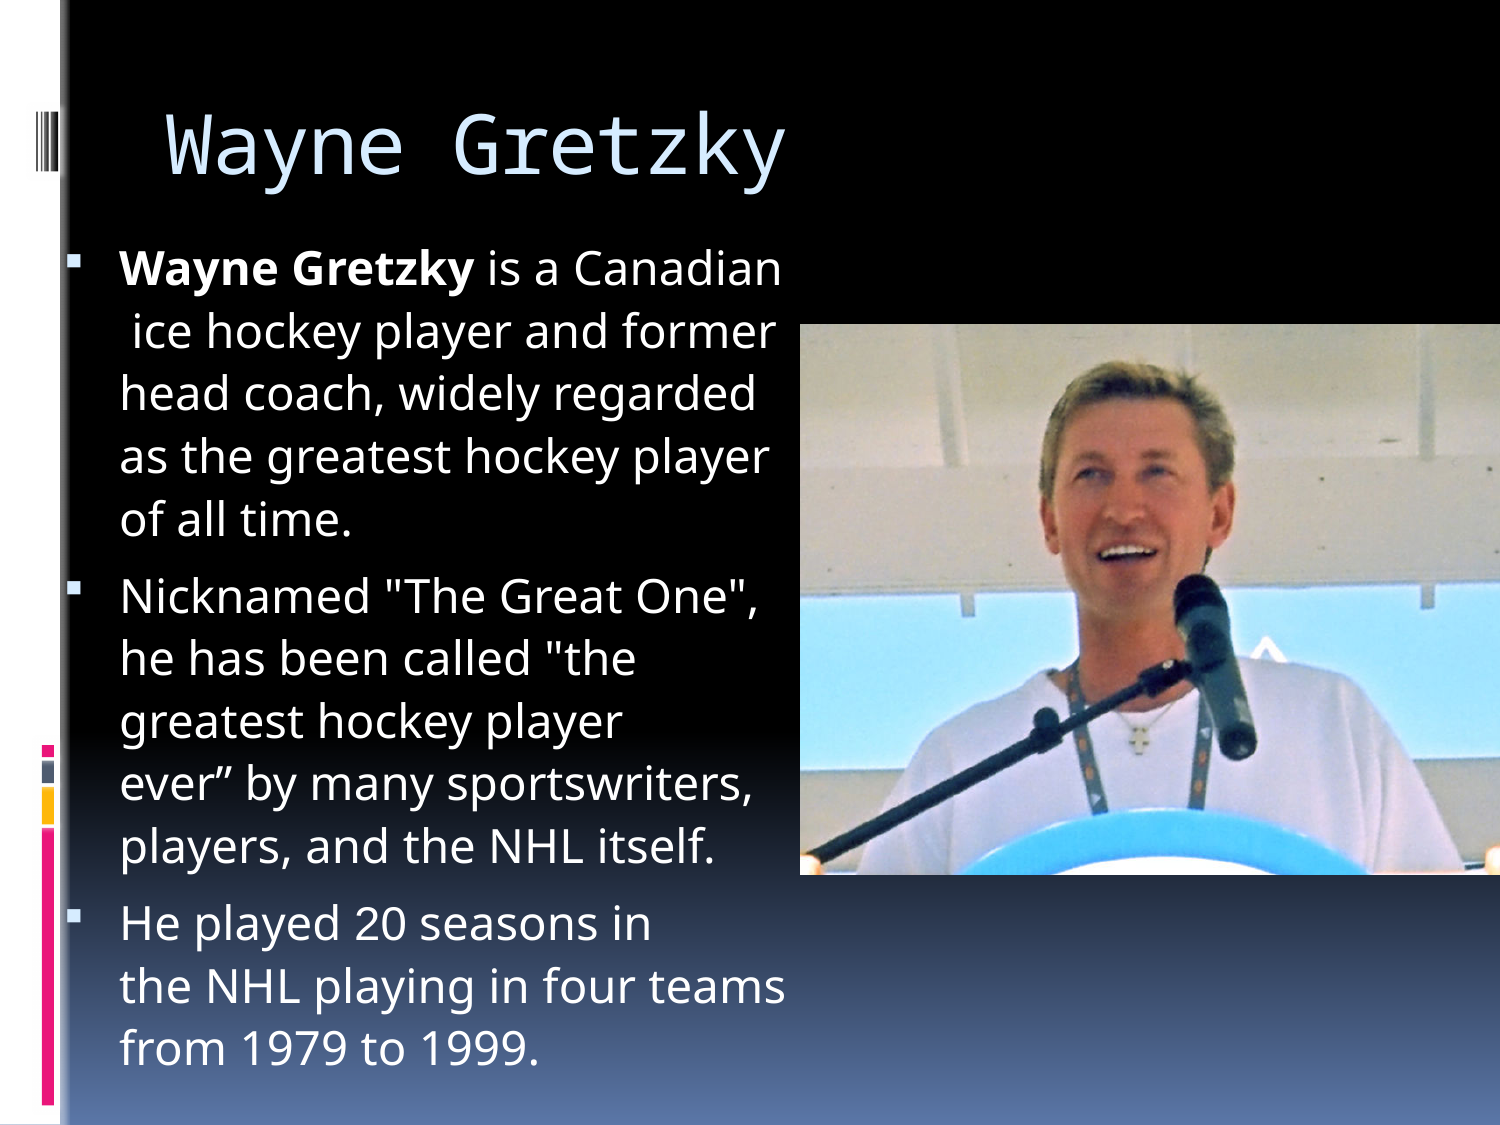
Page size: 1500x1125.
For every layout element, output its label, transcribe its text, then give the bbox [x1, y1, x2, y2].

title Wayne Gretzky [150, 84, 1425, 235]
picture [799, 324, 1500, 876]
list Wayne Gretzky is a Canadian ice hockey player and former head coach, widely regarded as the greatest hockey player of all time. Nicknamed "The Great One", he has been called "the greatest hockey player ever” by many sportswriters, players, and the NHL itself. He played 20 seasons in the NHL playing in four teams from 1979 to 1999. [37, 224, 813, 1088]
